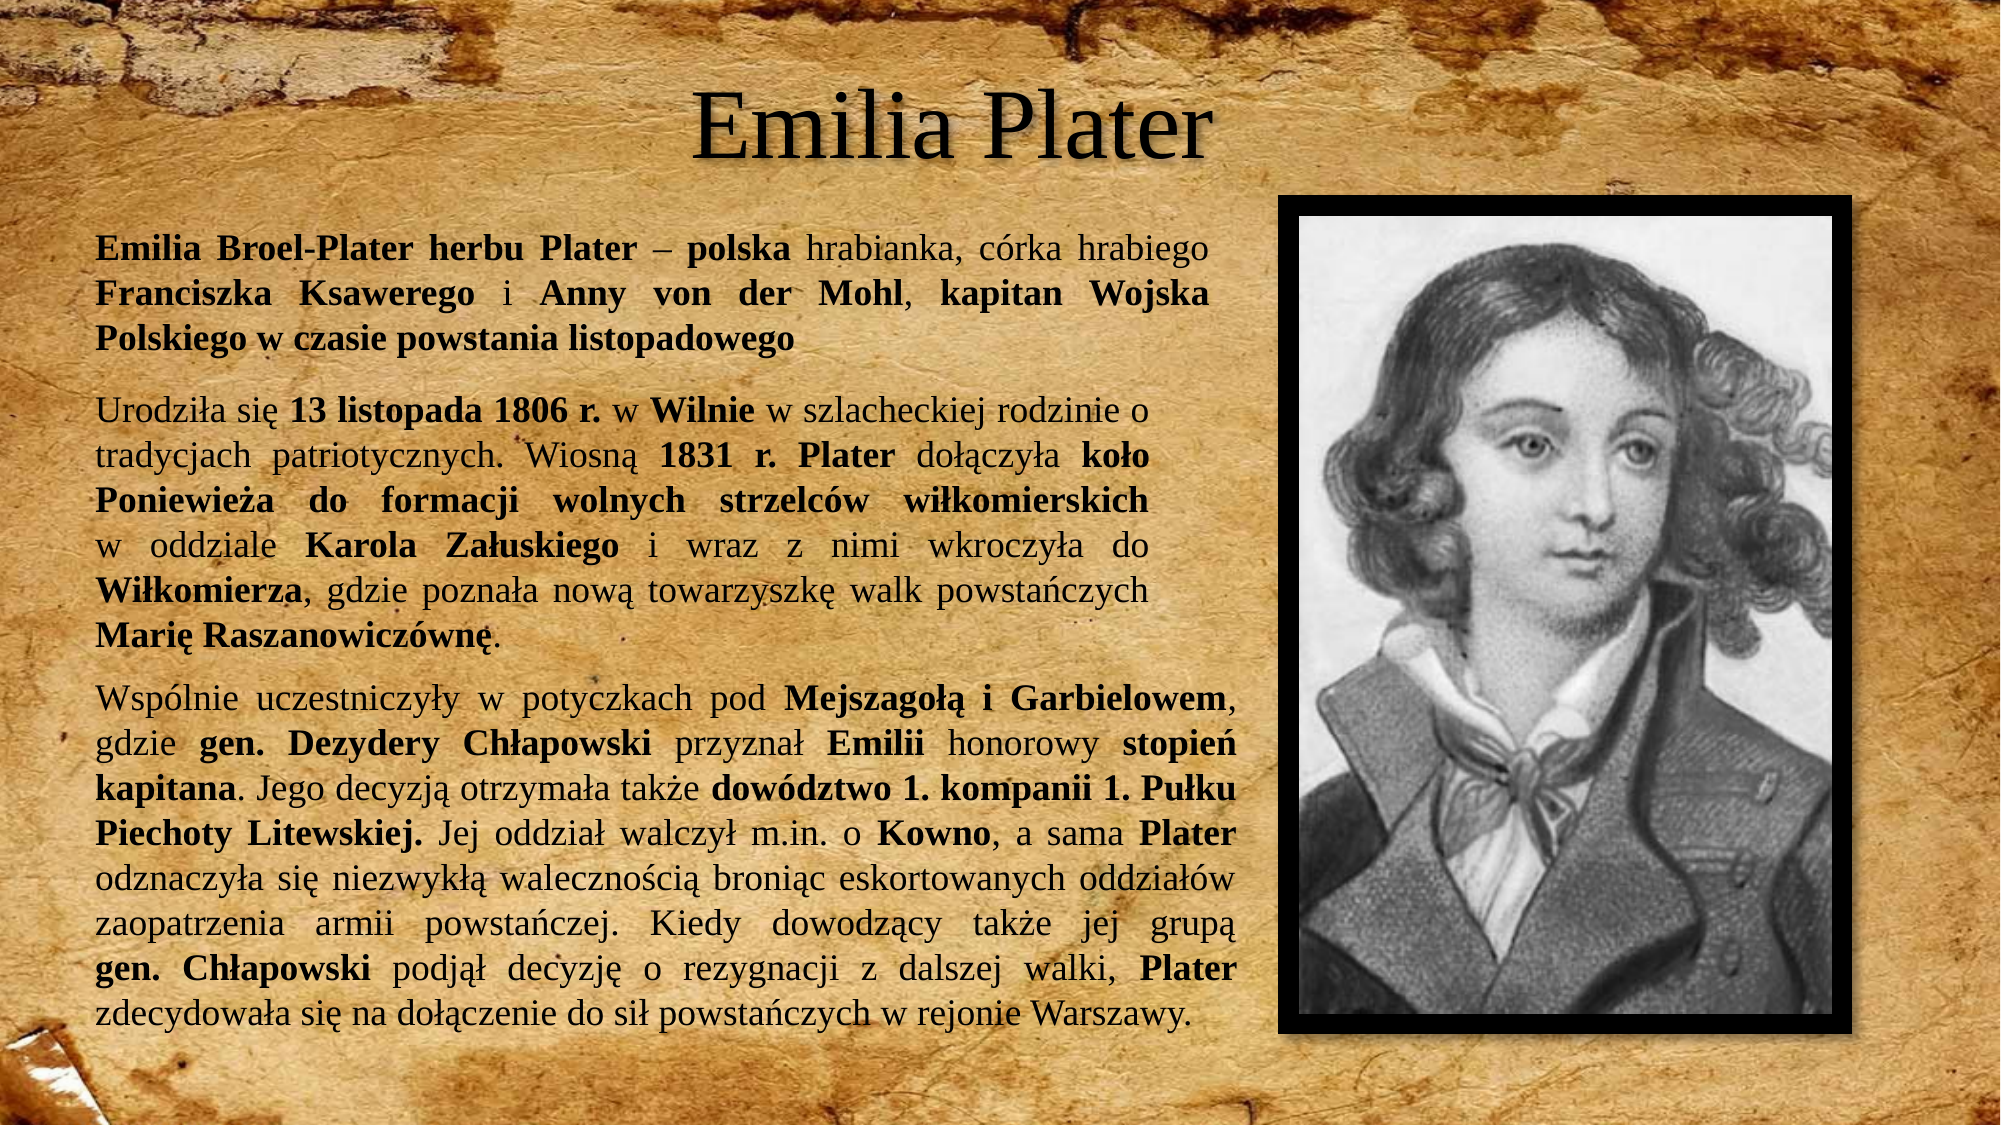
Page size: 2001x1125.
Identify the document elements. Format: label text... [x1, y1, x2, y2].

text_box Wspólnie uczestniczyły w potyczkach pod Mejszagołą i Garbielowem, gdzie gen. Dezydery Chłapowski przyznał Emilii honorowy stopień kapitana. Jego decyzją otrzymała także dowództwo 1. kompanii 1. Pułku Piechoty Litewskiej. Jej oddział walczył m.in. o Kowno, a sama Plater odznaczyła się niezwykłą walecznością broniąc eskortowanych oddziałów zaopatrzenia armii powstańczej. Kiedy dowodzący także jej grupą gen. Chłapowski podjął decyzję o rezygnacji z dalszej walki, Plater zdecydowała się na dołączenie do sił powstańczych w rejonie Warszawy. [80, 665, 1252, 1041]
text_box Emilia Broel-Plater herbu Plater – polska hrabianka, córka hrabiego Franciszka Ksawerego i Anny von der Mohl, kapitan Wojska Polskiego w czasie powstania listopadowego [80, 215, 1225, 366]
picture [0, 0, 2001, 1125]
title Emilia Plater [202, 79, 1703, 188]
text_box Urodziła się 13 listopada 1806 r. w Wilnie w szlacheckiej rodzinie o tradycjach patriotycznych. Wiosną 1831 r. Plater dołączyła koło Poniewieża do formacji wolnych strzelców wiłkomierskich w oddziale Karola Załuskiego i wraz z nimi wkroczyła do Wiłkomierza, gdzie poznała nową towarzyszkę walk powstańczych Marię Raszanowiczównę. [80, 377, 1165, 663]
